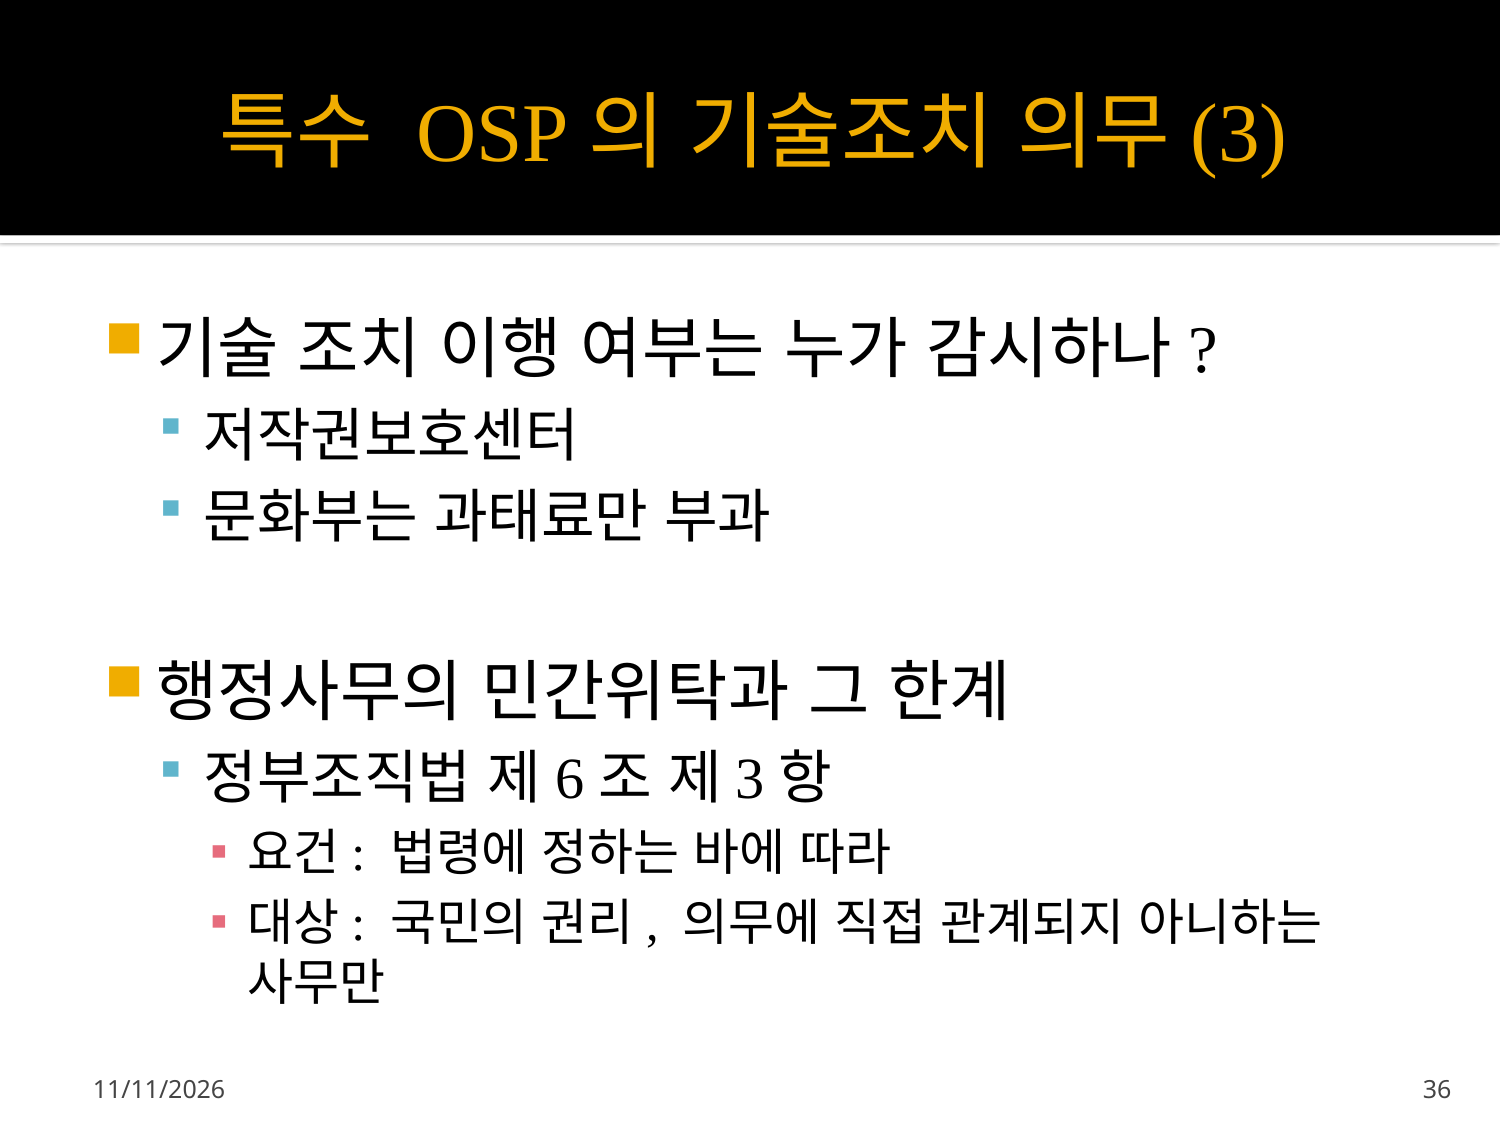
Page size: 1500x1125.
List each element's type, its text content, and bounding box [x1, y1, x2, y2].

slide_number 36 [1345, 1062, 1467, 1108]
list 기술 조치 이행 여부는 누가 감시하나? 저작권보호센터 문화부는 과태료만 부과 행정사무의 민간위탁과 그 한계 정부조직법 제6조 제3항 요건: 법령에 정하는 바에 따라 대상: 국민의 권리, 의무에 직접 관계되지 아니하는 사무만 [75, 291, 1425, 1050]
title 특수 OSP의 기술조치 의무(3) [75, 25, 1425, 231]
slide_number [75, 1062, 425, 1108]
